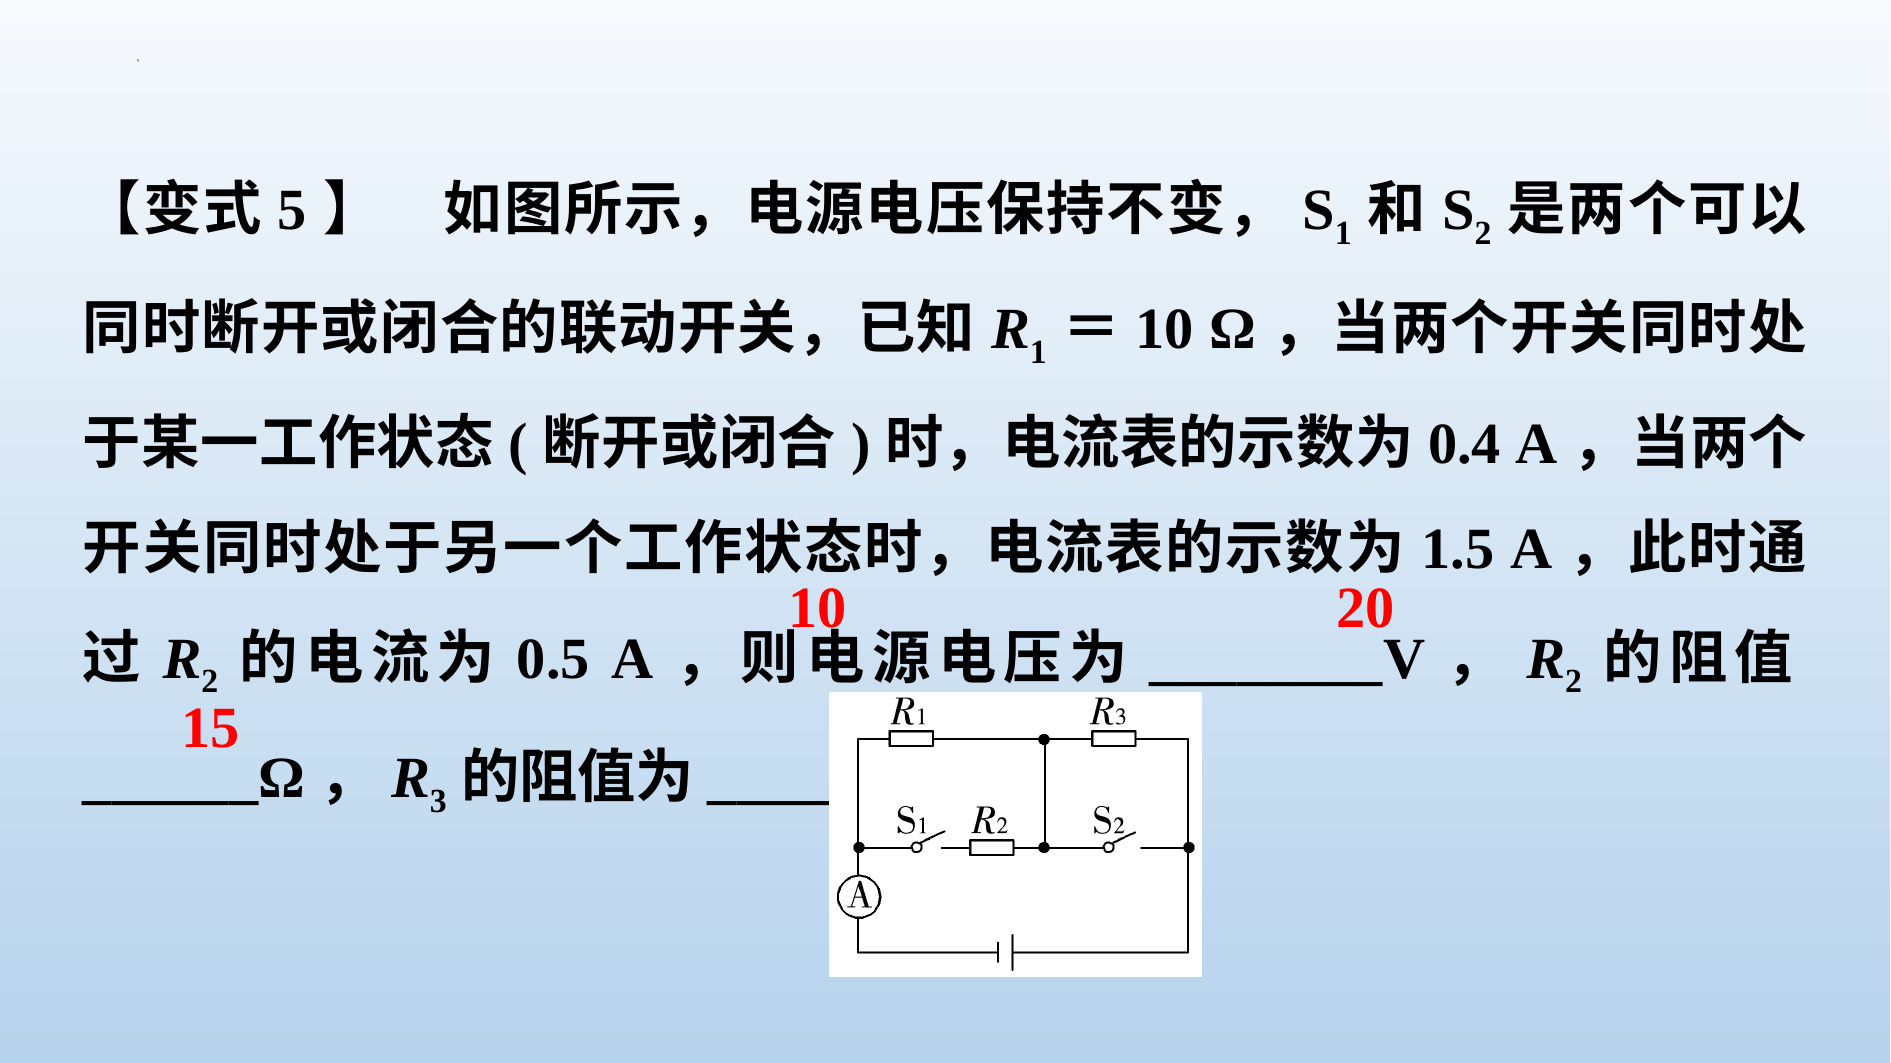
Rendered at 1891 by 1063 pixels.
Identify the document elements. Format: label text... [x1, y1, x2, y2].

text_box 20 [1321, 562, 1440, 647]
subtitle 【变式5】 如图所示，电源电压保持不变，S1和S2是两个可以同时断开或闭合的联动开关，已知R1＝10 Ω，当两个开关同时处于某一工作状态(断开或闭合)时，电流表的示数为0.4 A，当两个开关同时处于另一个工作状态时，电流表的示数为1.5 A，此时通过R2的电流为0.5 A，则电源电压为________V，R2的阻值______Ω，R3的阻值为______Ω。 [68, 123, 1822, 764]
picture [829, 692, 1202, 977]
text_box 10 [773, 562, 891, 647]
text_box 15 [166, 646, 284, 767]
